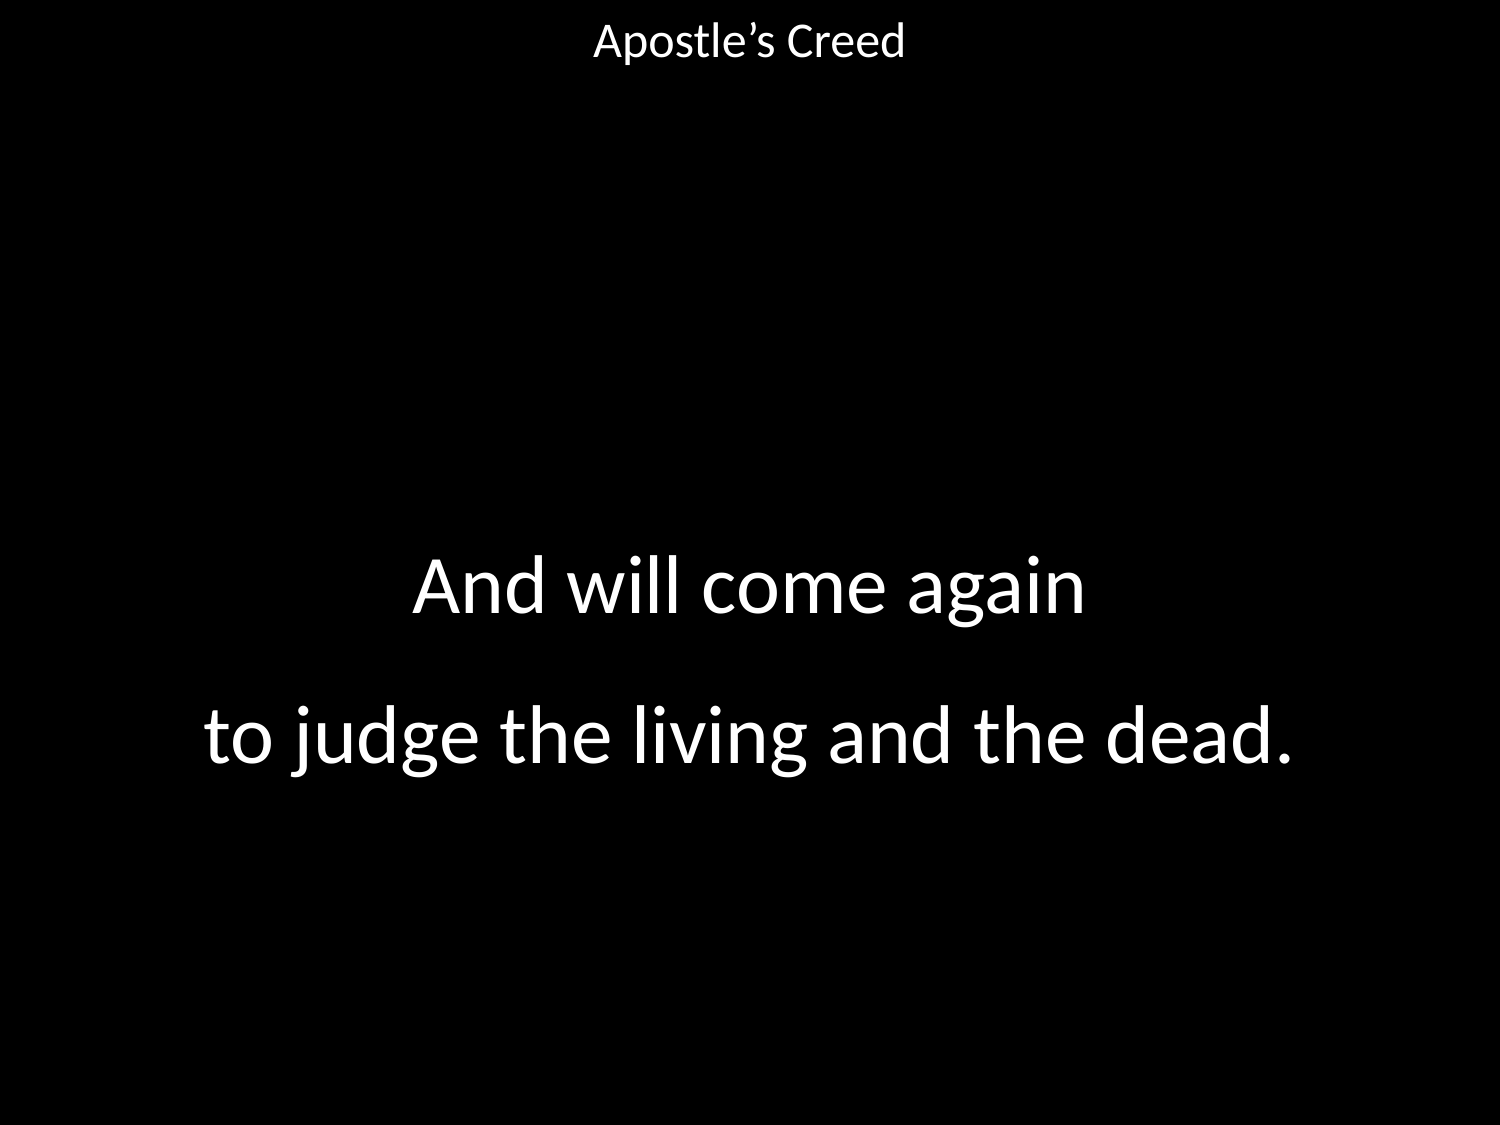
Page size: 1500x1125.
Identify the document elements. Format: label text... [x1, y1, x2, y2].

list Apostle’s Creed [0, 0, 1500, 75]
list And will come again to judge the living and the dead. [0, 149, 1500, 1110]
